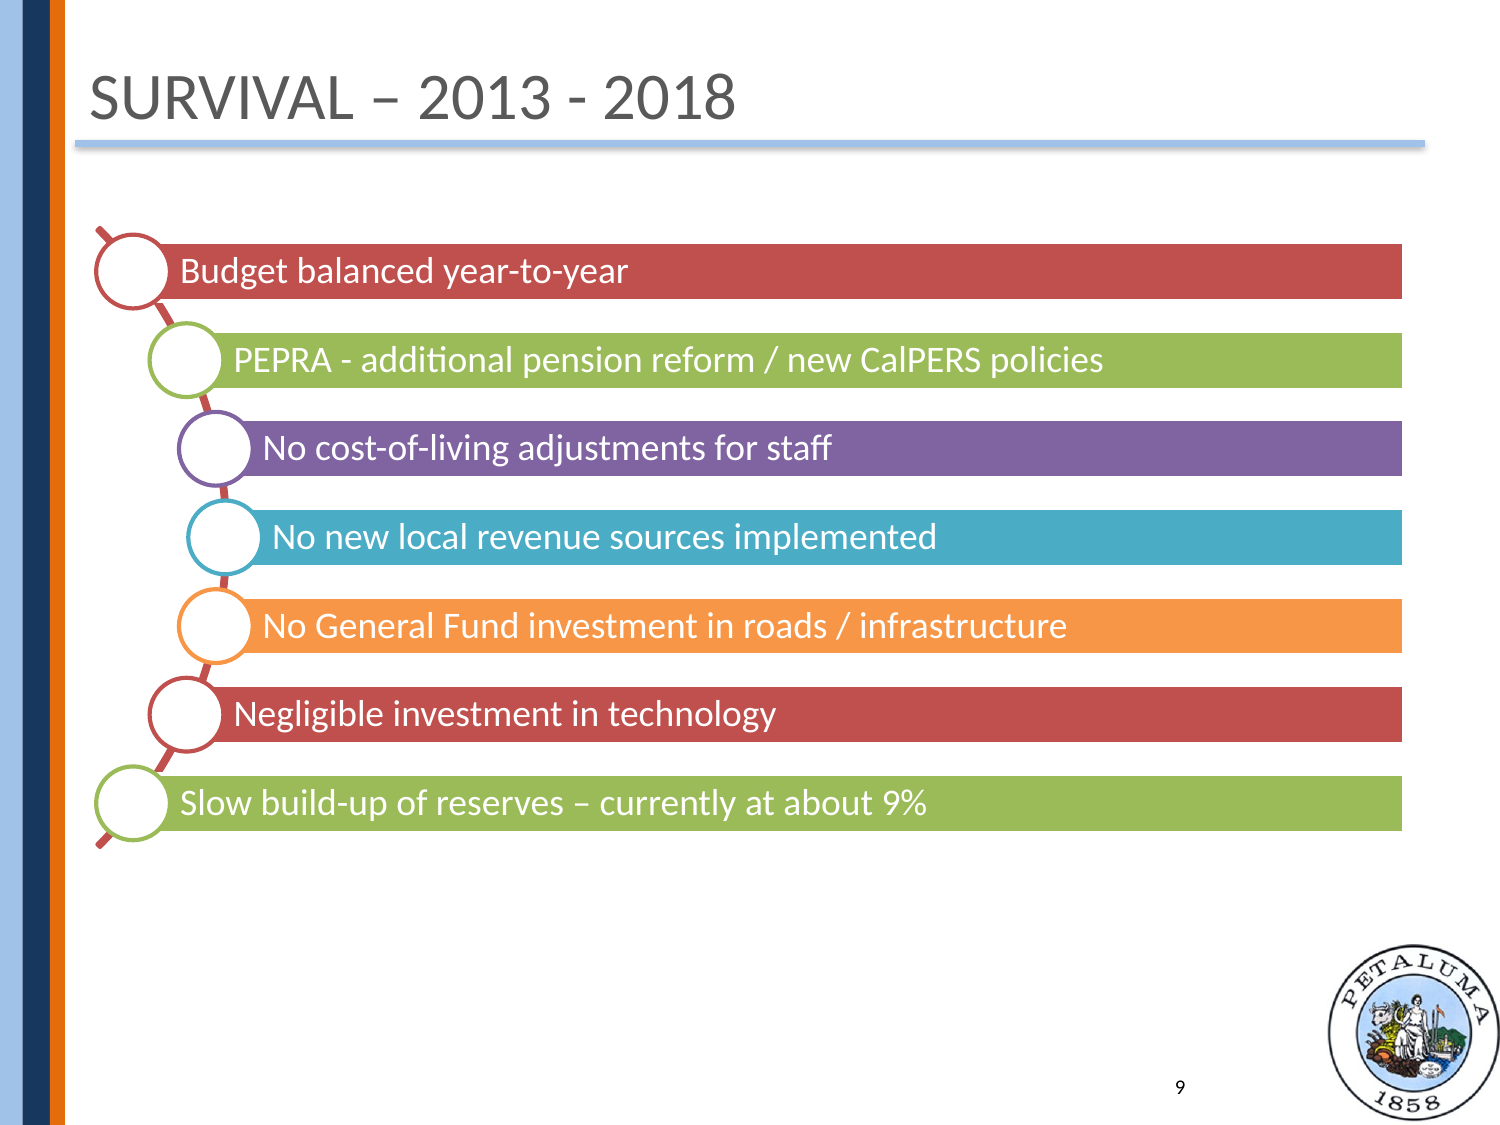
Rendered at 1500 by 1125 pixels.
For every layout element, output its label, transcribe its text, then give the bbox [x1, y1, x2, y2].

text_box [87, 212, 1413, 863]
picture [1320, 944, 1500, 1125]
slide_number 9 [1037, 1060, 1200, 1111]
title Survival – 2013 - 2018 [75, 45, 1425, 138]
